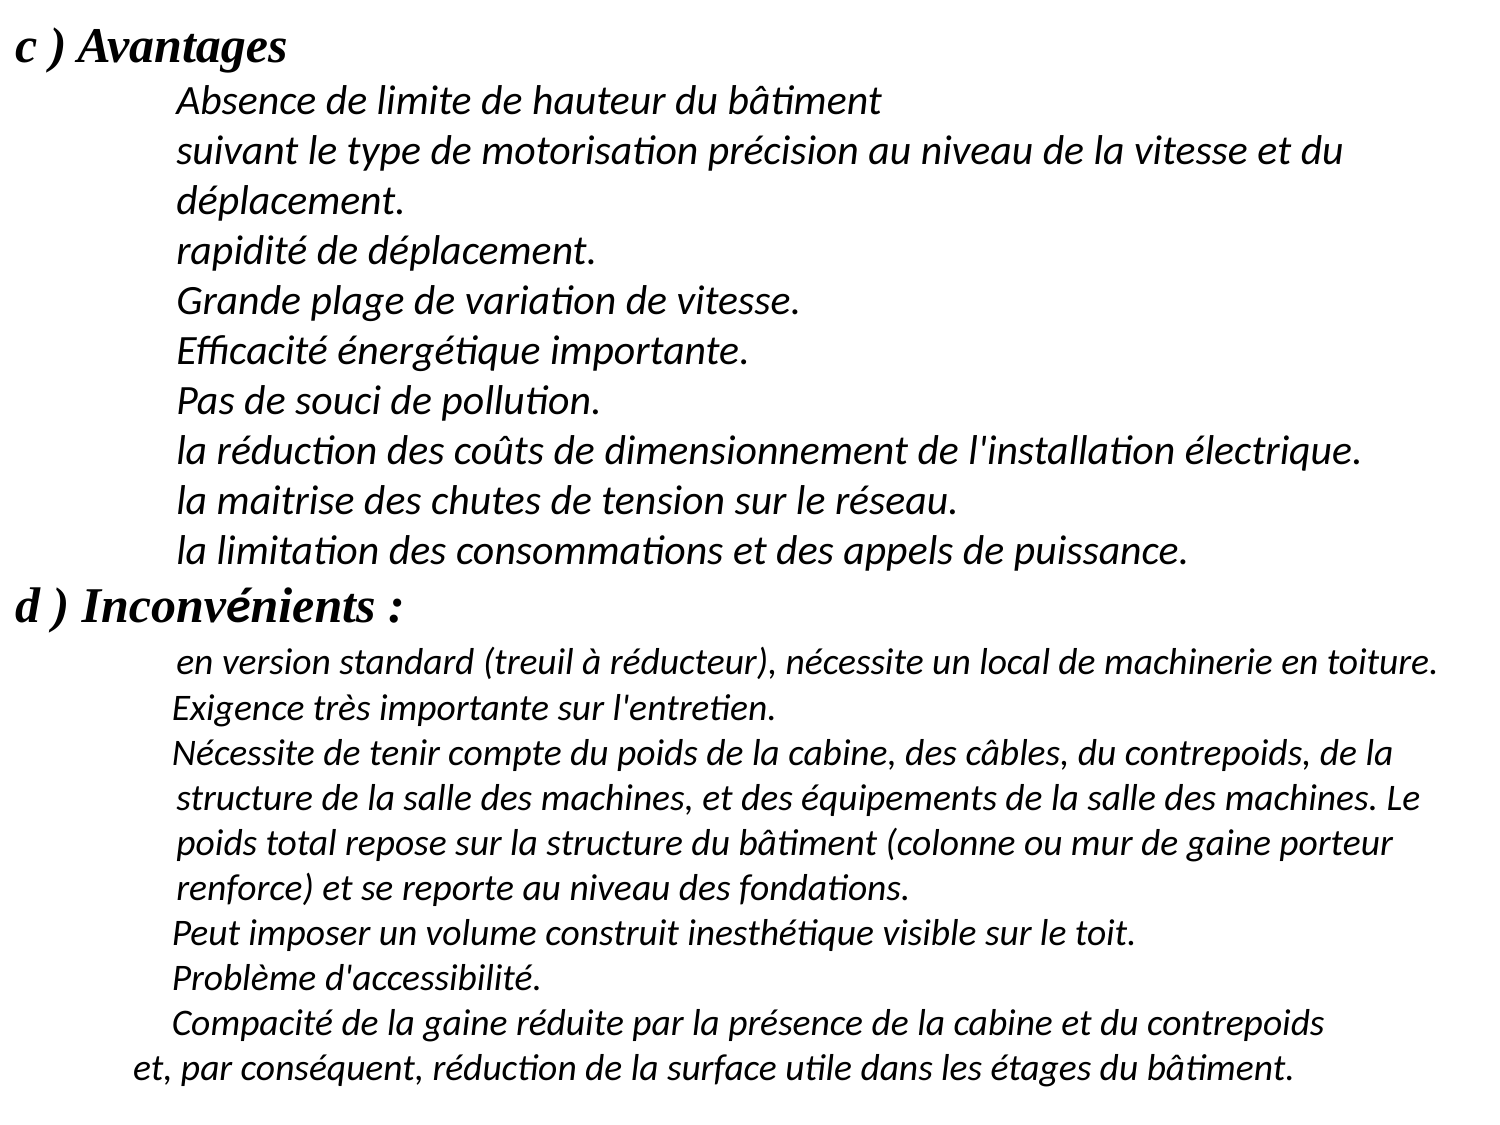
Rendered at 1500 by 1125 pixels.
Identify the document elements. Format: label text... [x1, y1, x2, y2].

text_box c ) Avantages  Absence de limite de hauteur du bâtiment  suivant le type de motorisation précision au niveau de la vitesse et du déplacement.  rapidité de déplacement.  Grande plage de variation de vitesse.  Efficacité énergétique importante.  Pas de souci de pollution.  la réduction des coûts de dimensionnement de l'installation électrique.  la maitrise des chutes de tension sur le réseau.  la limitation des consommations et des appels de puissance. d ) Inconvénients :  en version standard (treuil à réducteur), nécessite un local de machinerie en toiture.  Exigence très importante sur l'entretien.  Nécessite de tenir compte du poids de la cabine, des câbles, du contrepoids, de la structure de la salle des machines, et des équipements de la salle des machines. Le poids total repose sur la structure du bâtiment (colonne ou mur de gaine porteur renforce) et se reporte au niveau des fondations.  Peut imposer un volume construit inesthétique visible sur le toit.  Problème d'accessibilité.  Compacité de la gaine réduite par la présence de la cabine et du contrepoids et, par conséquent, réduction de la surface utile dans les étages du bâtiment. [0, 5, 1500, 1096]
